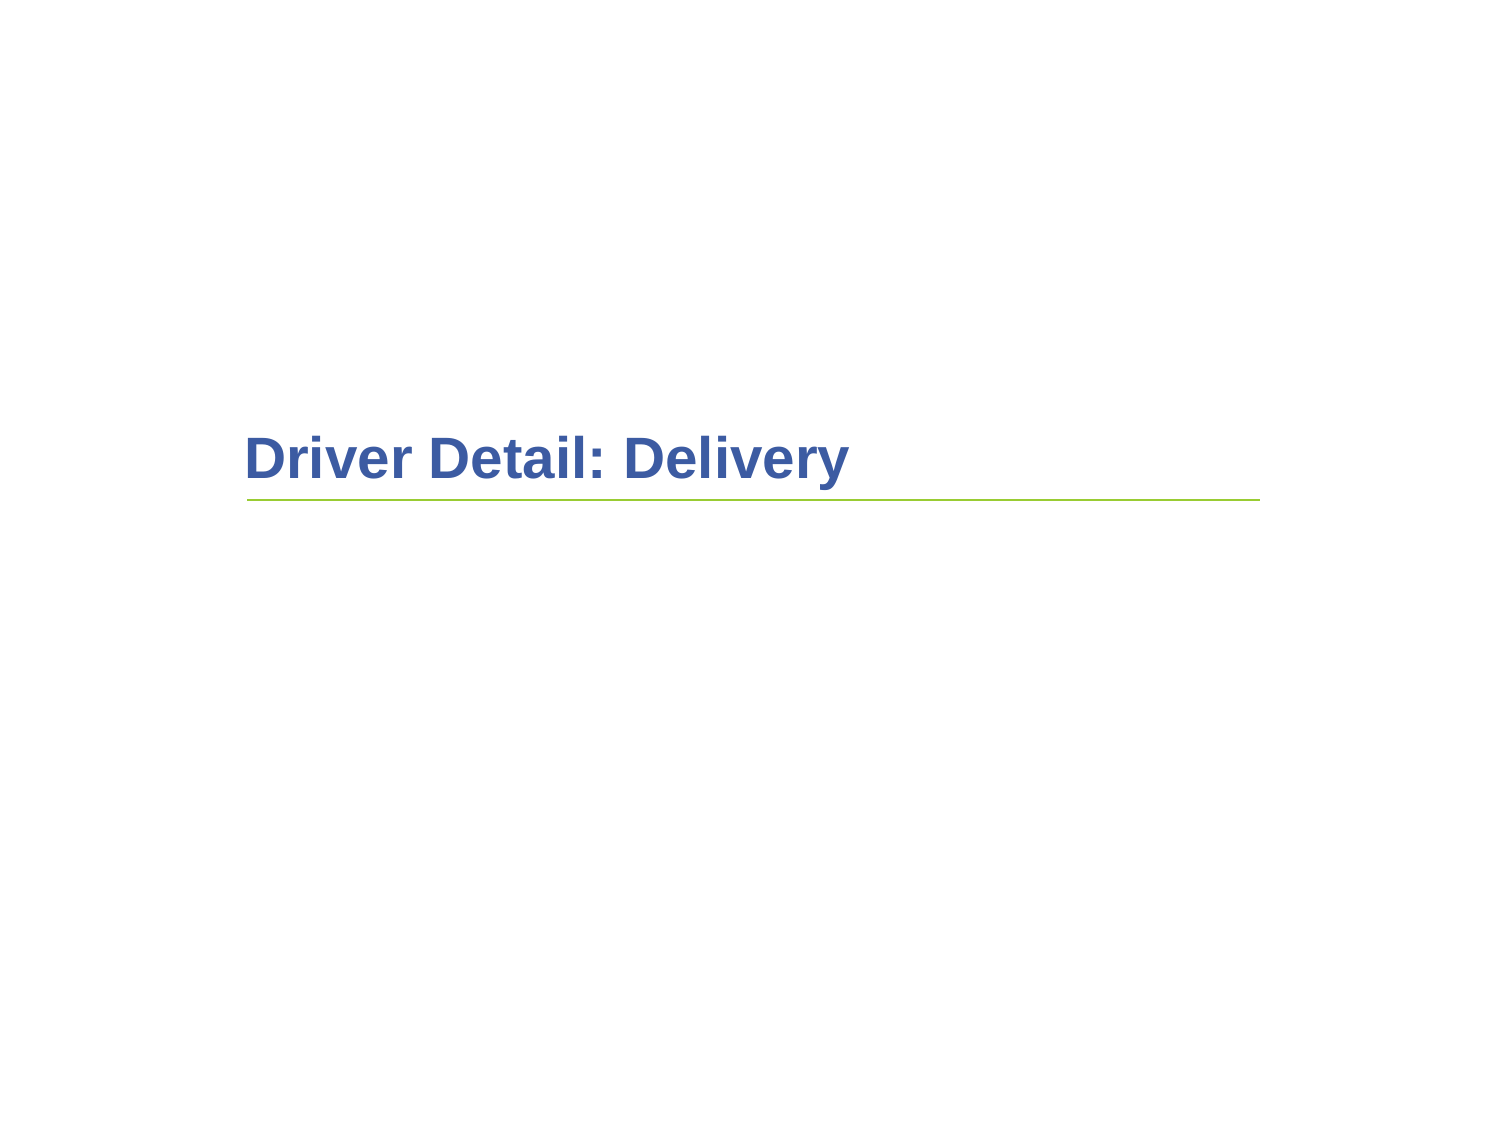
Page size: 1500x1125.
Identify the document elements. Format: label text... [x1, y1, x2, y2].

title Driver Detail: Delivery [228, 412, 1500, 501]
